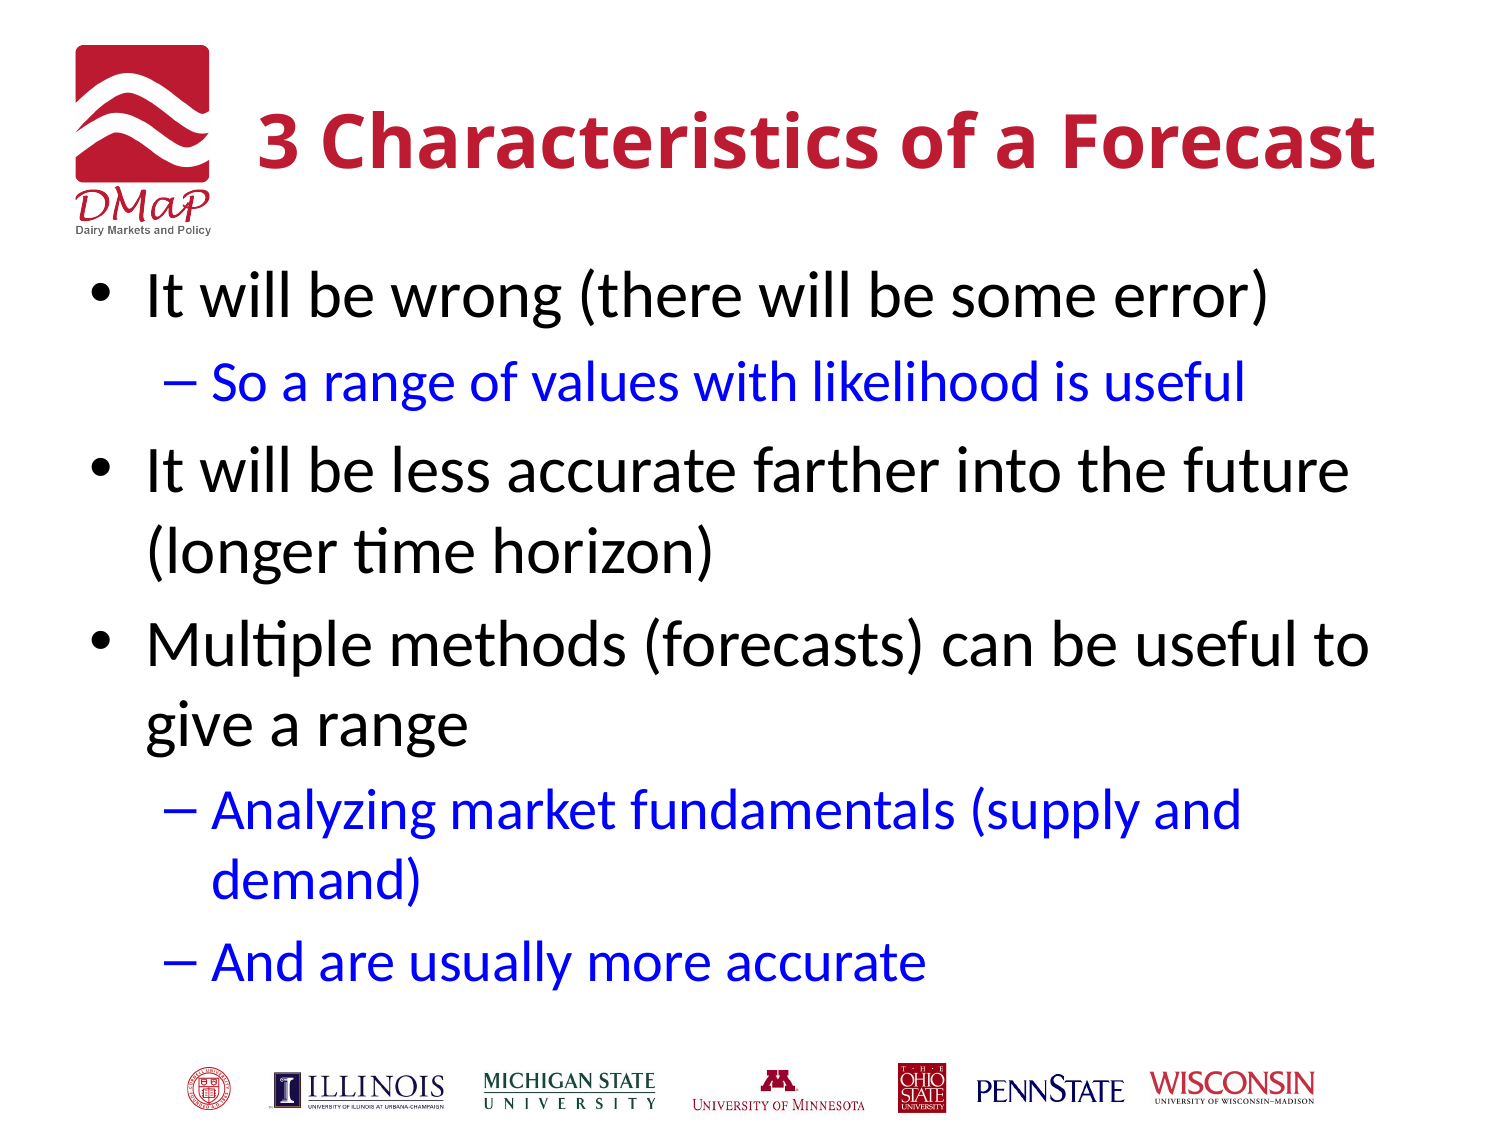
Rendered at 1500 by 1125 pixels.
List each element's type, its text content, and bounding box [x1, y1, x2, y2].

picture [976, 1072, 1128, 1106]
title 3 Characteristics of a Forecast [210, 45, 1425, 233]
picture [75, 45, 211, 236]
list It will be wrong (there will be some error) So a range of values with likelihood is useful It will be less accurate farther into the future (longer time horizon) Multiple methods (forecasts) can be useful to give a range Analyzing market fundamentals (supply and demand) And are usually more accurate [74, 243, 1425, 1049]
